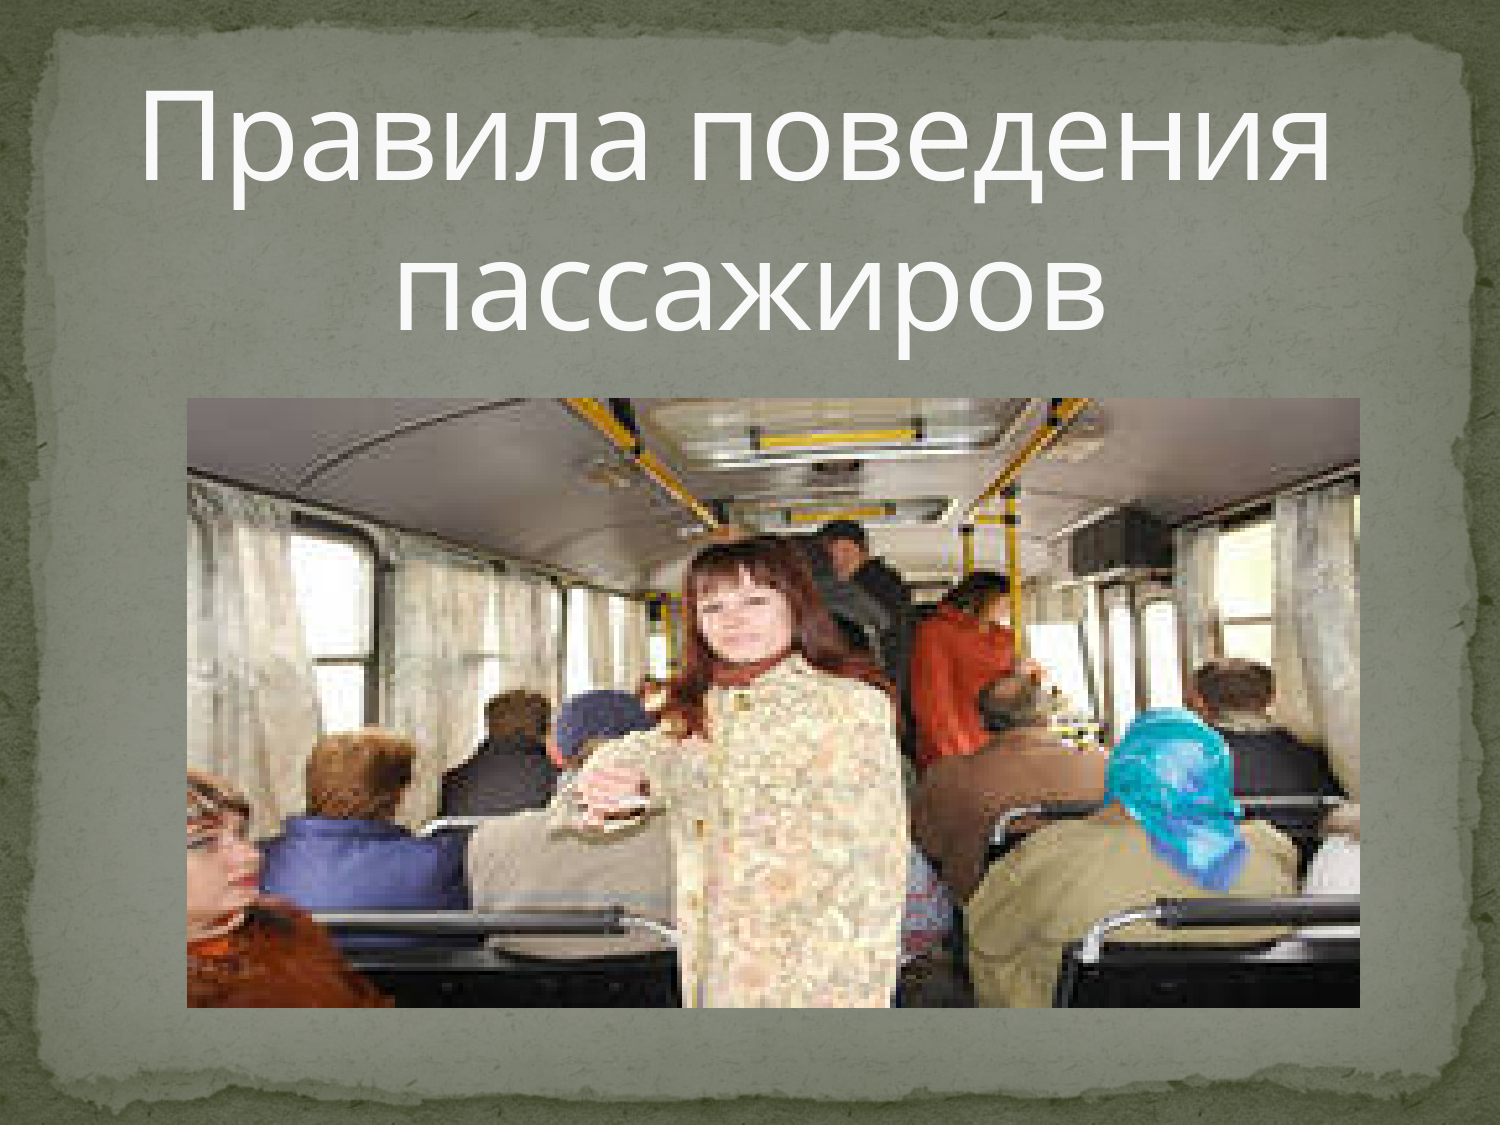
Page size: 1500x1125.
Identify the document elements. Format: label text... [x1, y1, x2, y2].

title Правила поведения пассажиров [74, 58, 1425, 364]
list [190, 401, 1357, 1006]
